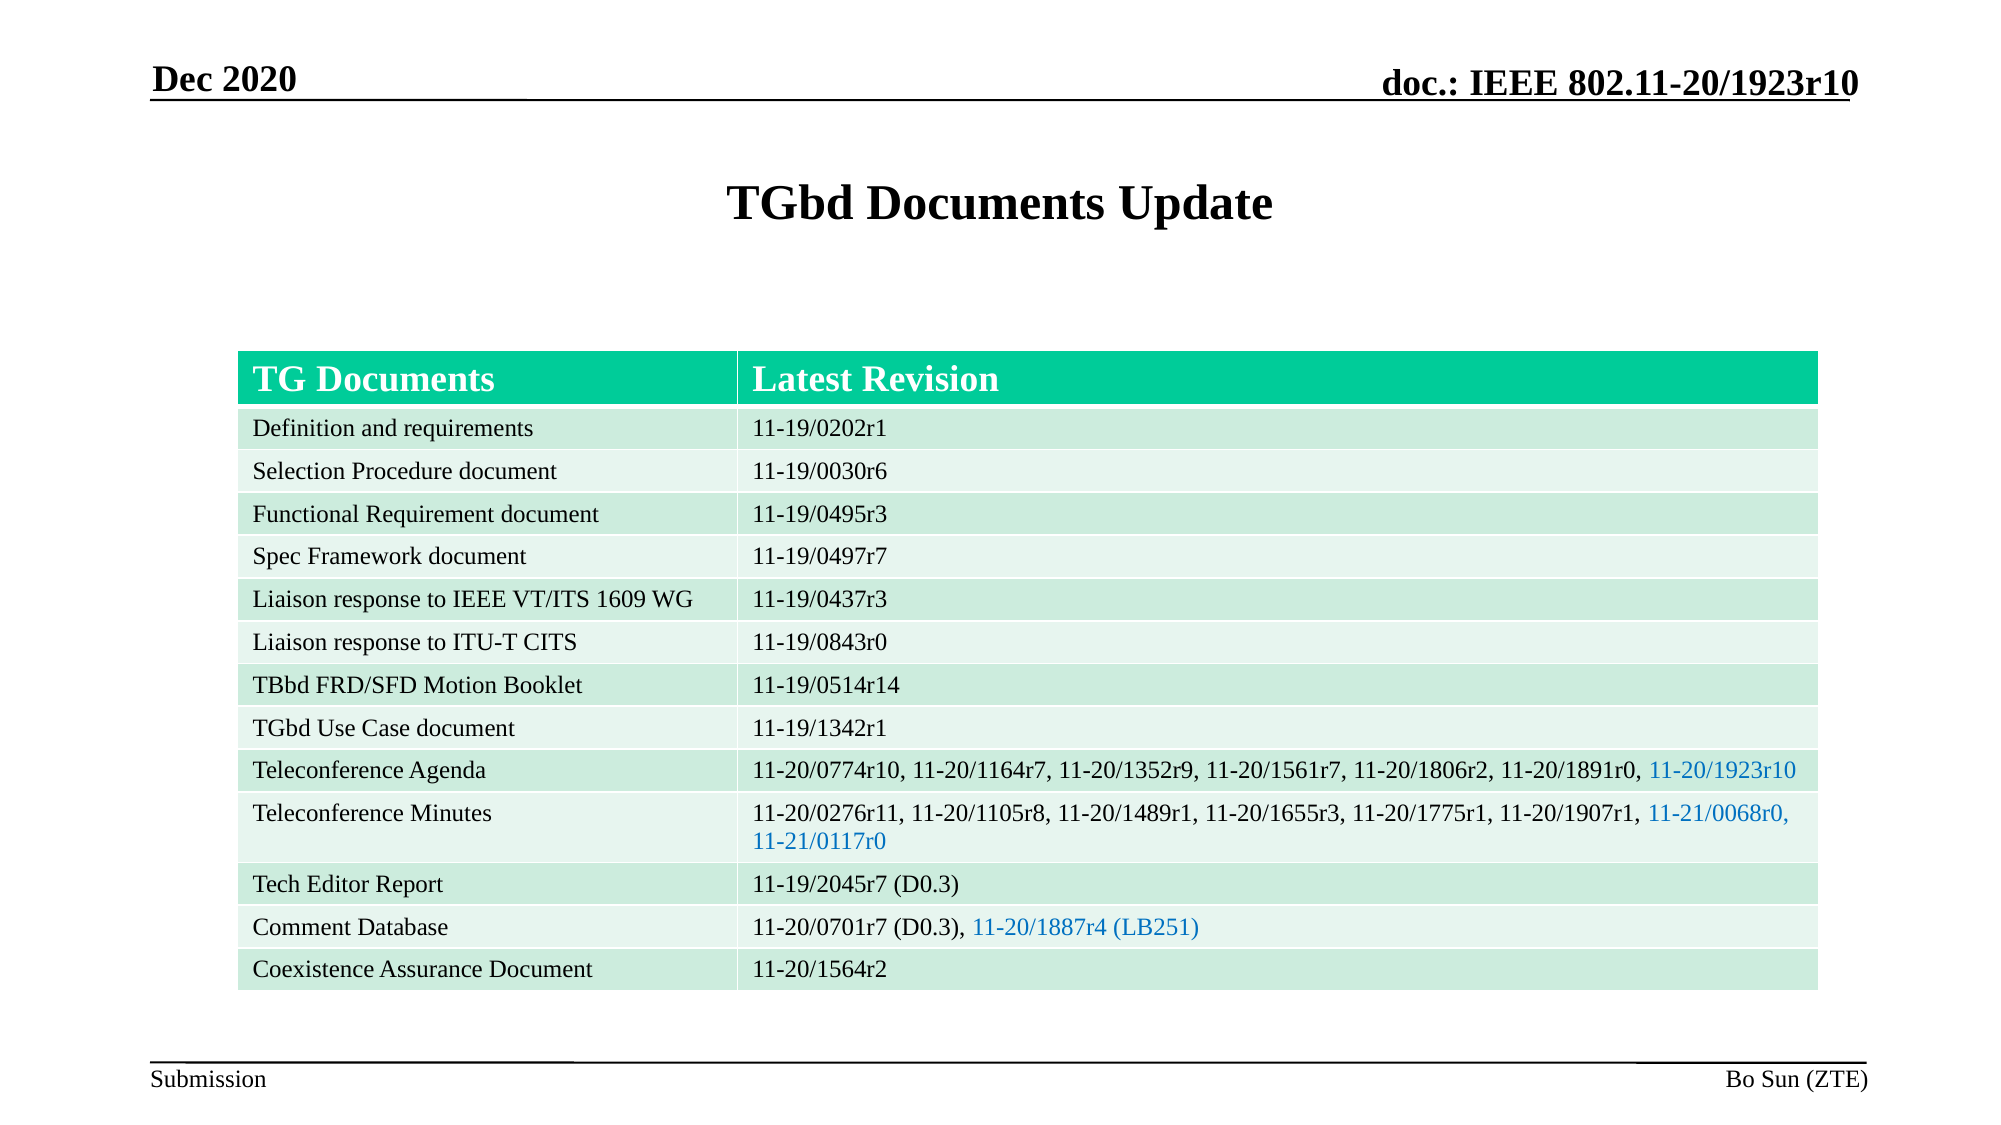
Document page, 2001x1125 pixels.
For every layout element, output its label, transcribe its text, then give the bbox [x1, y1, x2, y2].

table_header TG Documents [238, 351, 737, 404]
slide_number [152, 54, 563, 100]
table_cell Selection Procedure document [238, 450, 737, 491]
table_cell TGbd Use Case document [238, 707, 737, 748]
title TGbd Documents Update [149, 112, 1850, 288]
table_cell 11-19/0843r0 [738, 622, 1818, 663]
table_cell Liaison response to IEEE VT/ITS 1609 WG [238, 579, 737, 620]
table_cell Comment Database [238, 906, 737, 947]
table_header Latest Revision [738, 351, 1818, 404]
table_cell 11-19/0030r6 [738, 450, 1818, 491]
table_cell 11-19/0514r14 [738, 664, 1818, 705]
table_cell Spec Framework document [238, 536, 737, 577]
table_cell Liaison response to ITU-T CITS [238, 622, 737, 663]
table_cell Teleconference Minutes [238, 793, 737, 862]
footer Bo Sun (ZTE) [1171, 1061, 1869, 1093]
table_cell 11-19/0495r3 [738, 493, 1818, 534]
table_cell Tech Editor Report [238, 863, 737, 904]
table_cell Teleconference Agenda [238, 750, 737, 791]
table_cell TBbd FRD/SFD Motion Booklet [238, 664, 737, 705]
table_cell 11-20/0774r10, 11-20/1164r7, 11-20/1352r9, 11-20/1561r7, 11-20/1806r2, 11-20/1891r0, 11-20/1923r10 [738, 750, 1818, 791]
table_cell 11-20/1564r2 [738, 949, 1818, 990]
table_cell 11-20/0701r7 (D0.3), 11-20/1887r4 (LB251) [738, 906, 1818, 947]
table_cell 11-19/1342r1 [738, 707, 1818, 748]
table_cell 11-19/0497r7 [738, 536, 1818, 577]
table_cell Functional Requirement document [238, 493, 737, 534]
table_cell 11-19/0437r3 [738, 579, 1818, 620]
table_cell Definition and requirements [238, 409, 737, 449]
table_cell 11-19/0202r1 [738, 409, 1818, 449]
table_cell 11-19/2045r7 (D0.3) [738, 863, 1818, 904]
table_cell Coexistence Assurance Document [238, 949, 737, 990]
table_cell 11-20/0276r11, 11-20/1105r8, 11-20/1489r1, 11-20/1655r3, 11-20/1775r1, 11-20/1907r1, 11-21/0068r0, 11-21/0117r0 [738, 793, 1818, 862]
